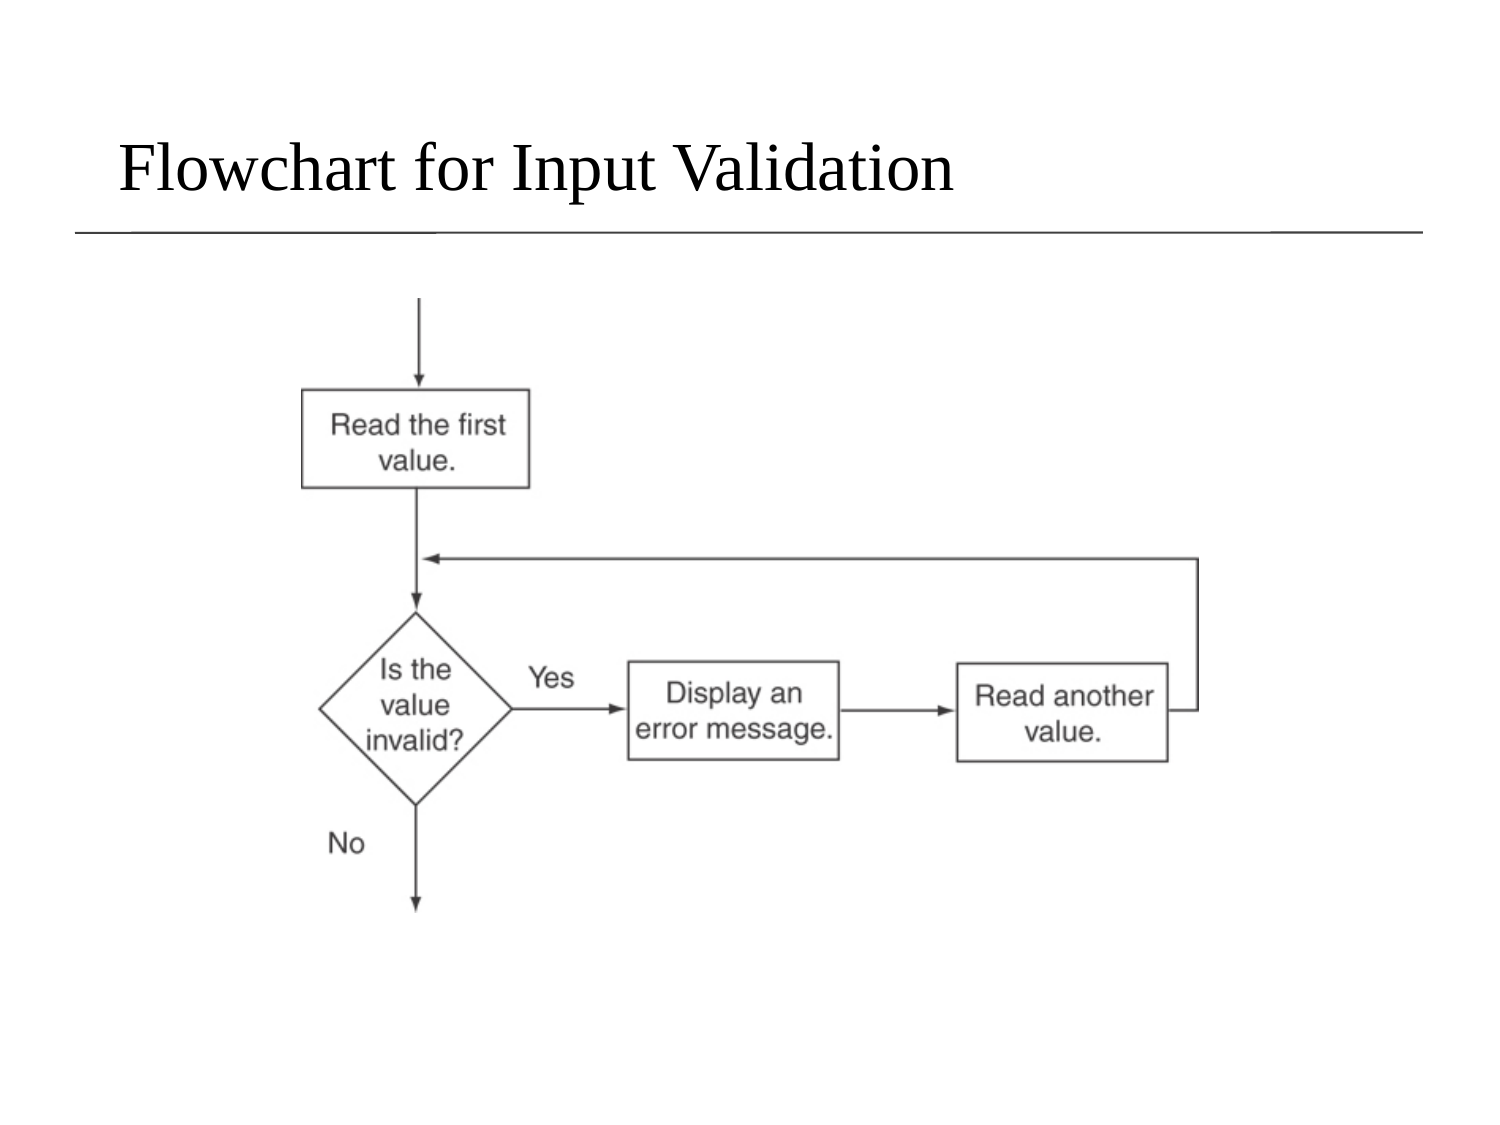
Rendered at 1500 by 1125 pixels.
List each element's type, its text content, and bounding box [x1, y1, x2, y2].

title Flowchart for Input Validation [103, 59, 1397, 278]
picture [301, 298, 1199, 913]
